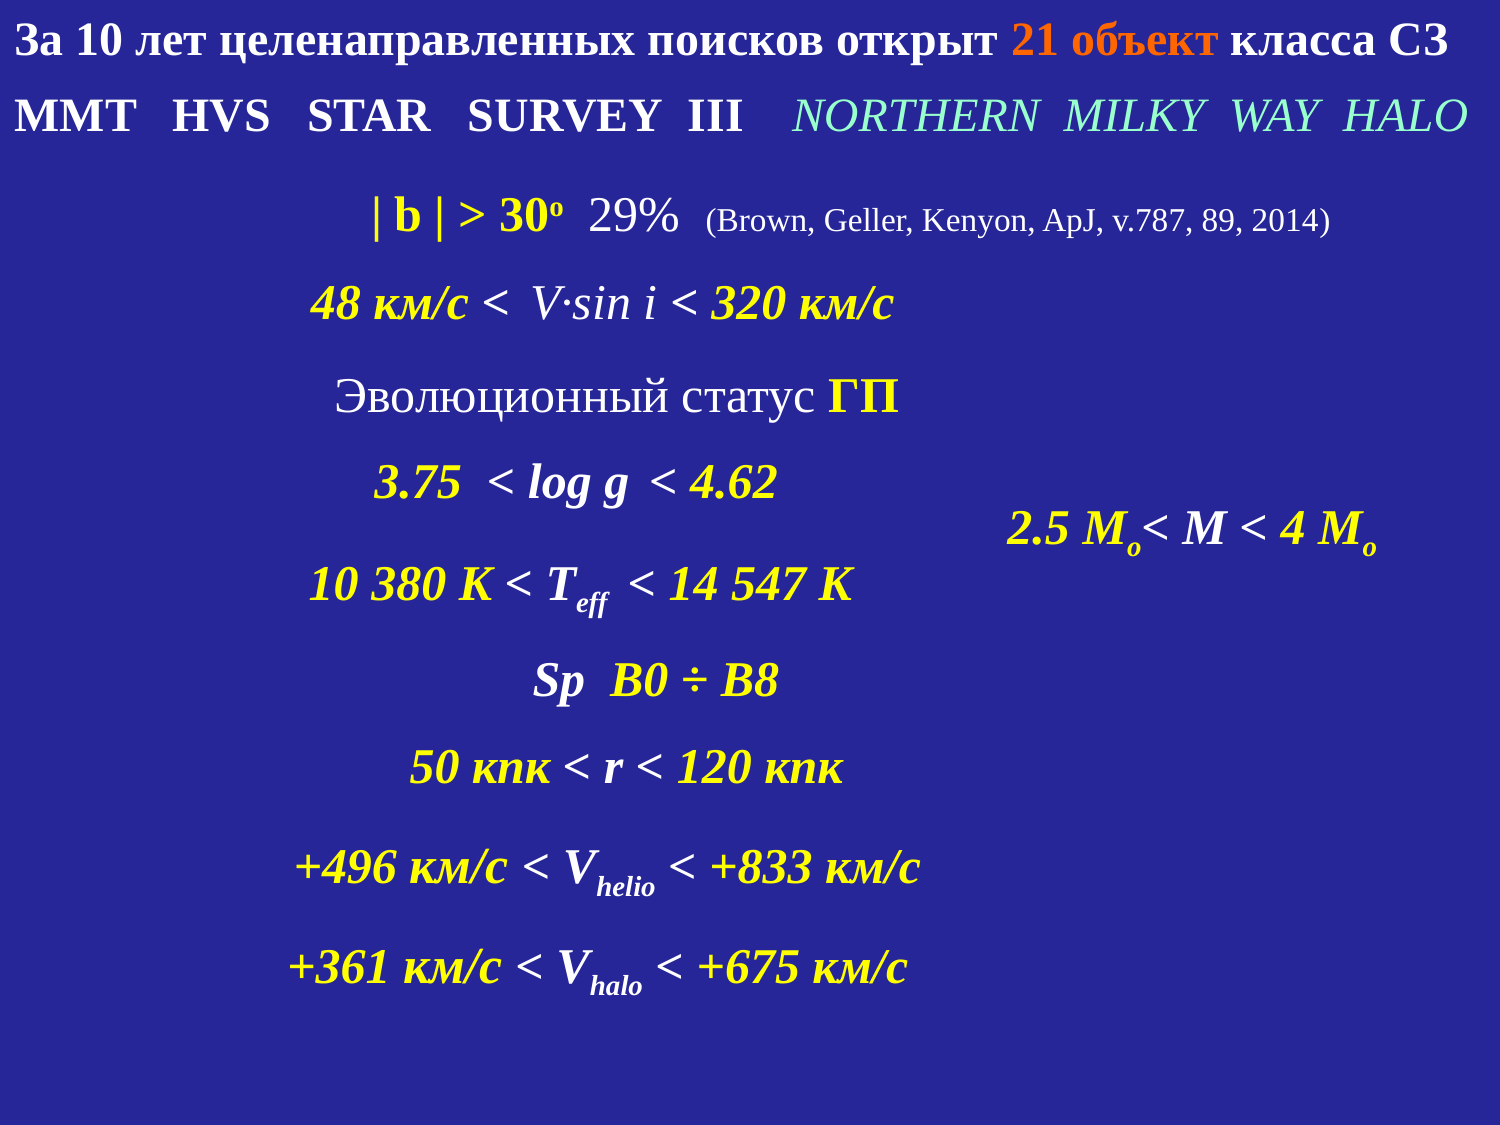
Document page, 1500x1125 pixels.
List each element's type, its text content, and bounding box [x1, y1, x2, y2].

text_box 2.5 Mo< M < 4 Mo [992, 486, 1472, 570]
text_box +361 км/c < Vhalo < +675 км/с [259, 923, 1129, 1009]
text_box 10 380 K < Teff < 14 547 K [293, 542, 889, 626]
text_box +496 км/c < Vhelio < +833 км/с [266, 824, 1135, 910]
text_box 48 км/c < V·sin i < 320 км/c [296, 262, 1007, 346]
text_box | b | > 30o 29% (Brown, Geller, Kenyon, ApJ, v.787, 89, 2014) [345, 174, 1456, 250]
text_box 3.75 < log g < 4.62 [347, 441, 943, 525]
text_box MMT HVS STAR SURVEY III NORTHERN MILKY WAY HALO [0, 76, 1500, 149]
text_box 50 кпк < r < 120 кпк [382, 726, 932, 802]
text_box Sp B0 ÷ B8 [517, 639, 961, 715]
text_box За 10 лет целенаправленных поисков открыт 21 объект класса СЗ [0, 0, 1500, 73]
text_box Эволюционный статус ГП [319, 355, 935, 431]
